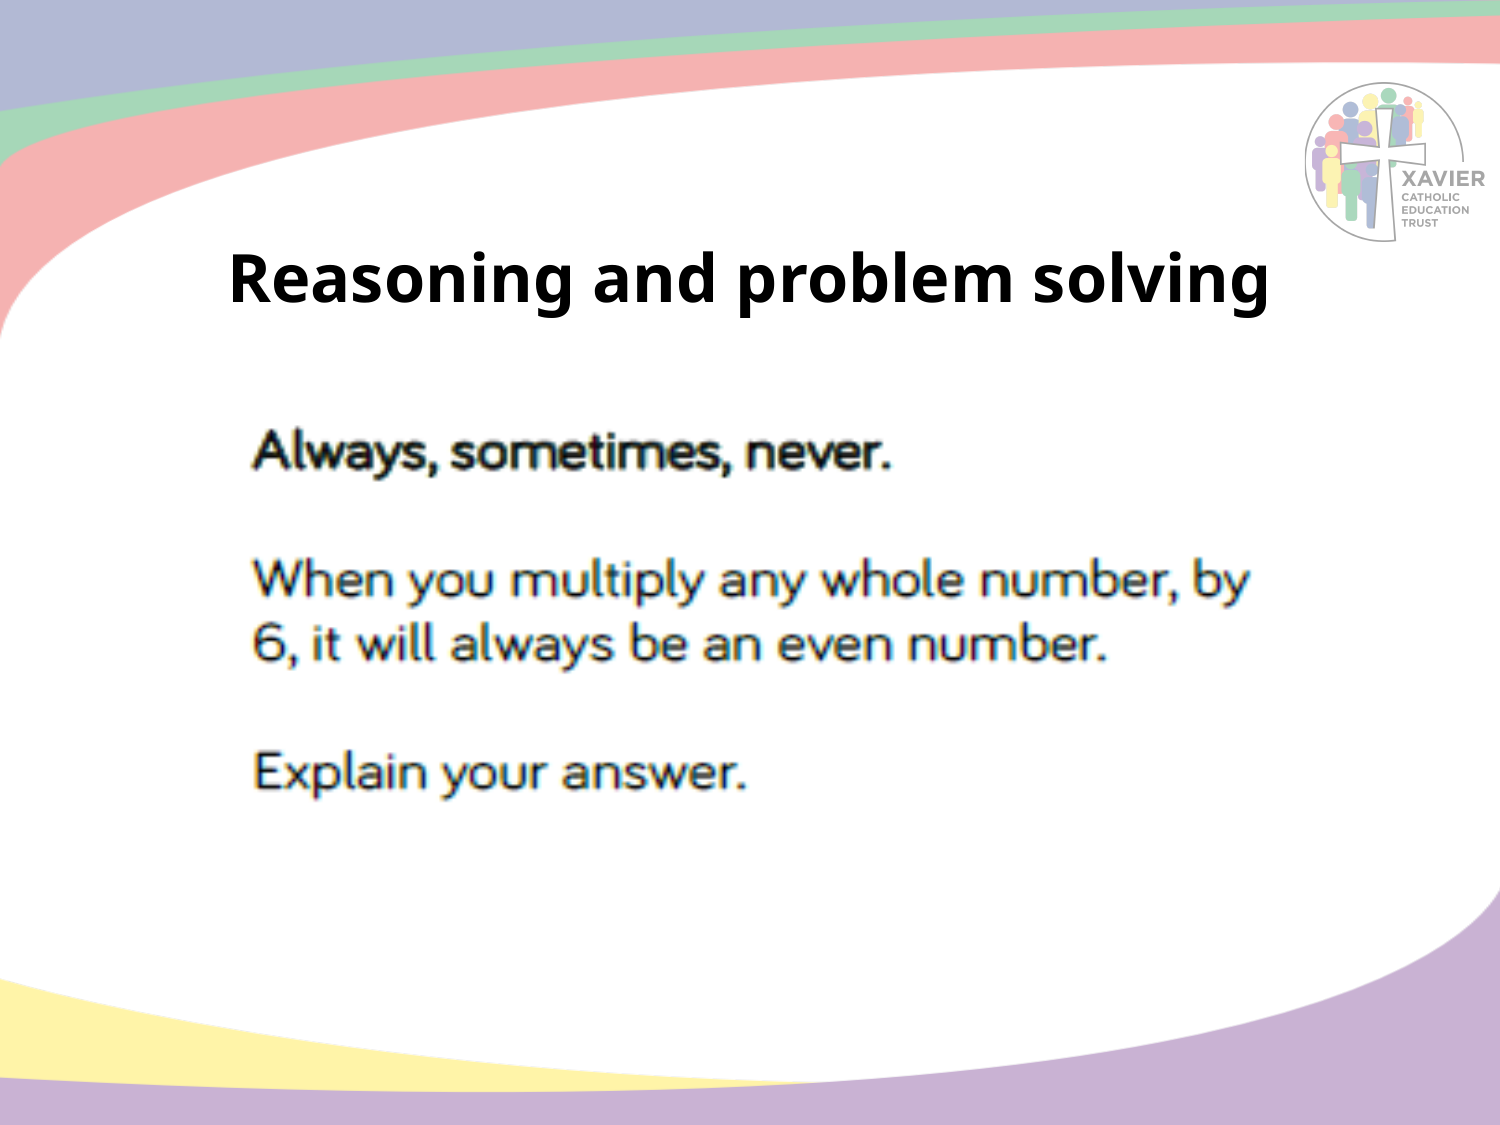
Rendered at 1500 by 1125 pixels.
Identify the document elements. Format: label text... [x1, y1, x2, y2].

title Reasoning and problem solving [112, 184, 1388, 325]
picture [230, 408, 1270, 906]
